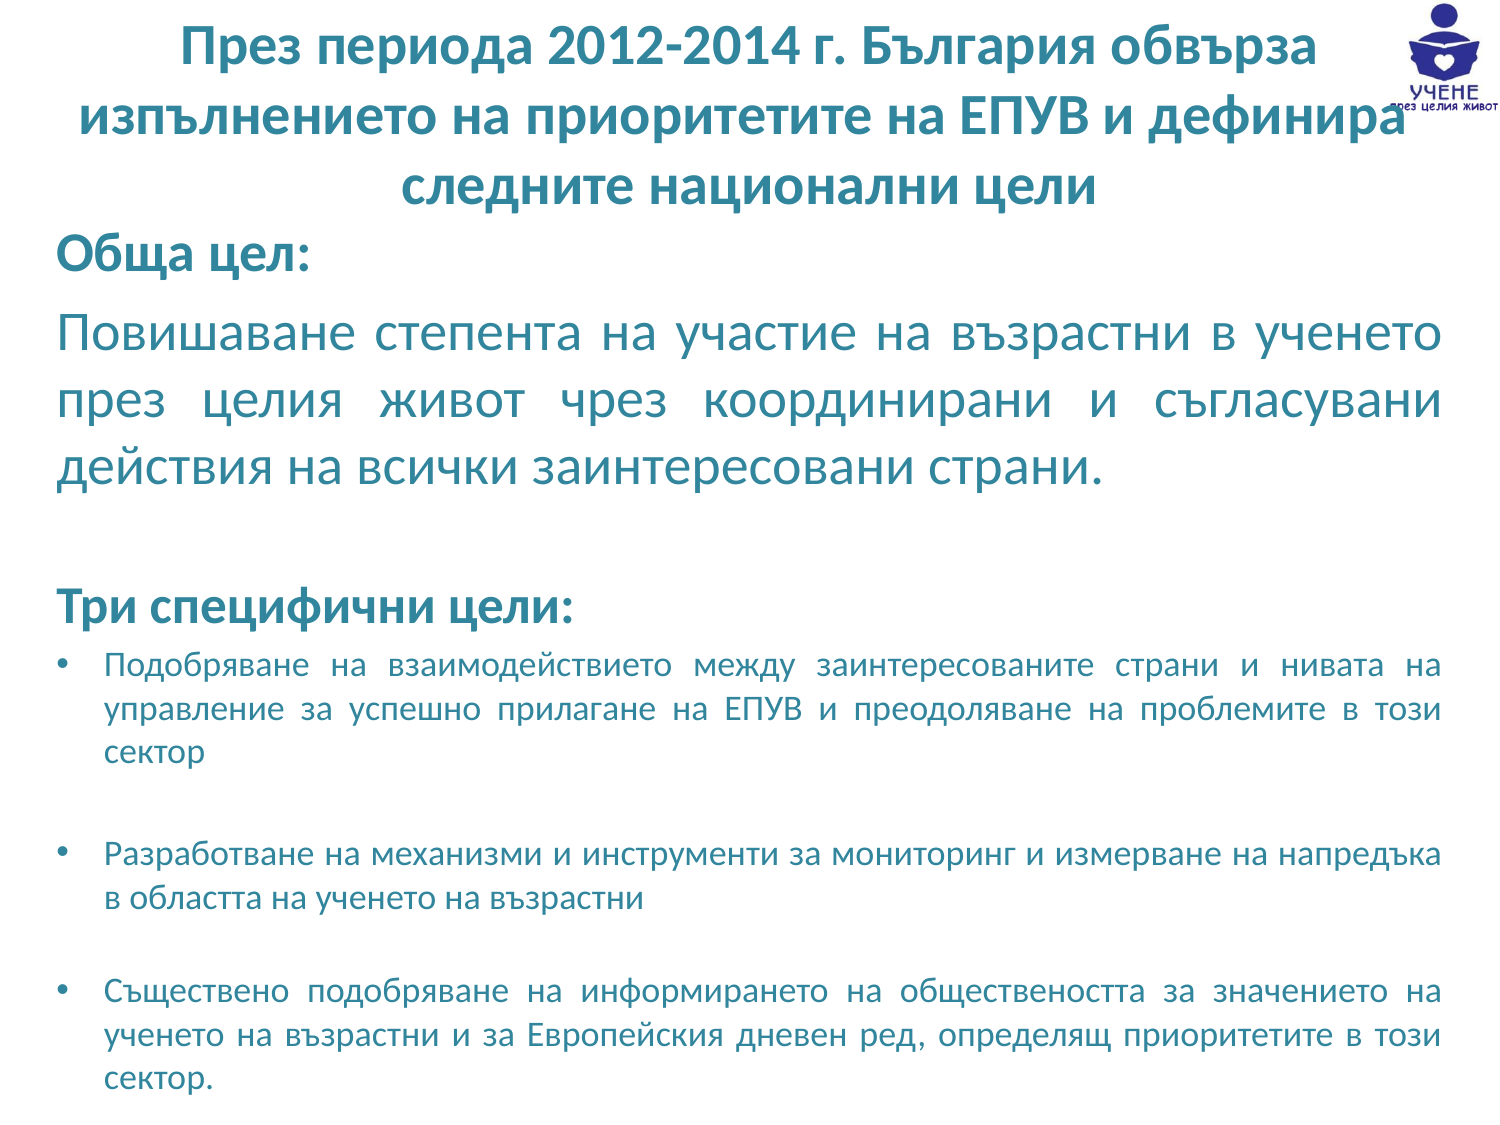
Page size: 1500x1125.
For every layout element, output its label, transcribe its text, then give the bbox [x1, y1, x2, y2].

list Обща цел: Повишаване степента на участие на възрастни в ученето през целия живот чрез координирани и съгласувани действия на всички заинтересовани страни. [41, 208, 1459, 551]
title През периода 2012-2014 г. България обвърза изпълнението на приоритетите на ЕПУВ и дефинира следните национални цели [0, 0, 1500, 223]
picture [1387, 0, 1500, 112]
text_box Три специфични цели: Подобряване на взаимодействието между заинтересованите страни и нивата на управление за успешно прилагане на ЕПУВ и преодоляване на проблемите в този сектор Разработване на механизми и инструменти за мониторинг и измерване на напредъка в областта на ученето на възрастни Съществено подобряване на информирането на обществеността за значението на ученето на възрастни и за Европейския дневен ред, определящ приоритетите в този сектор. [41, 562, 1459, 1118]
